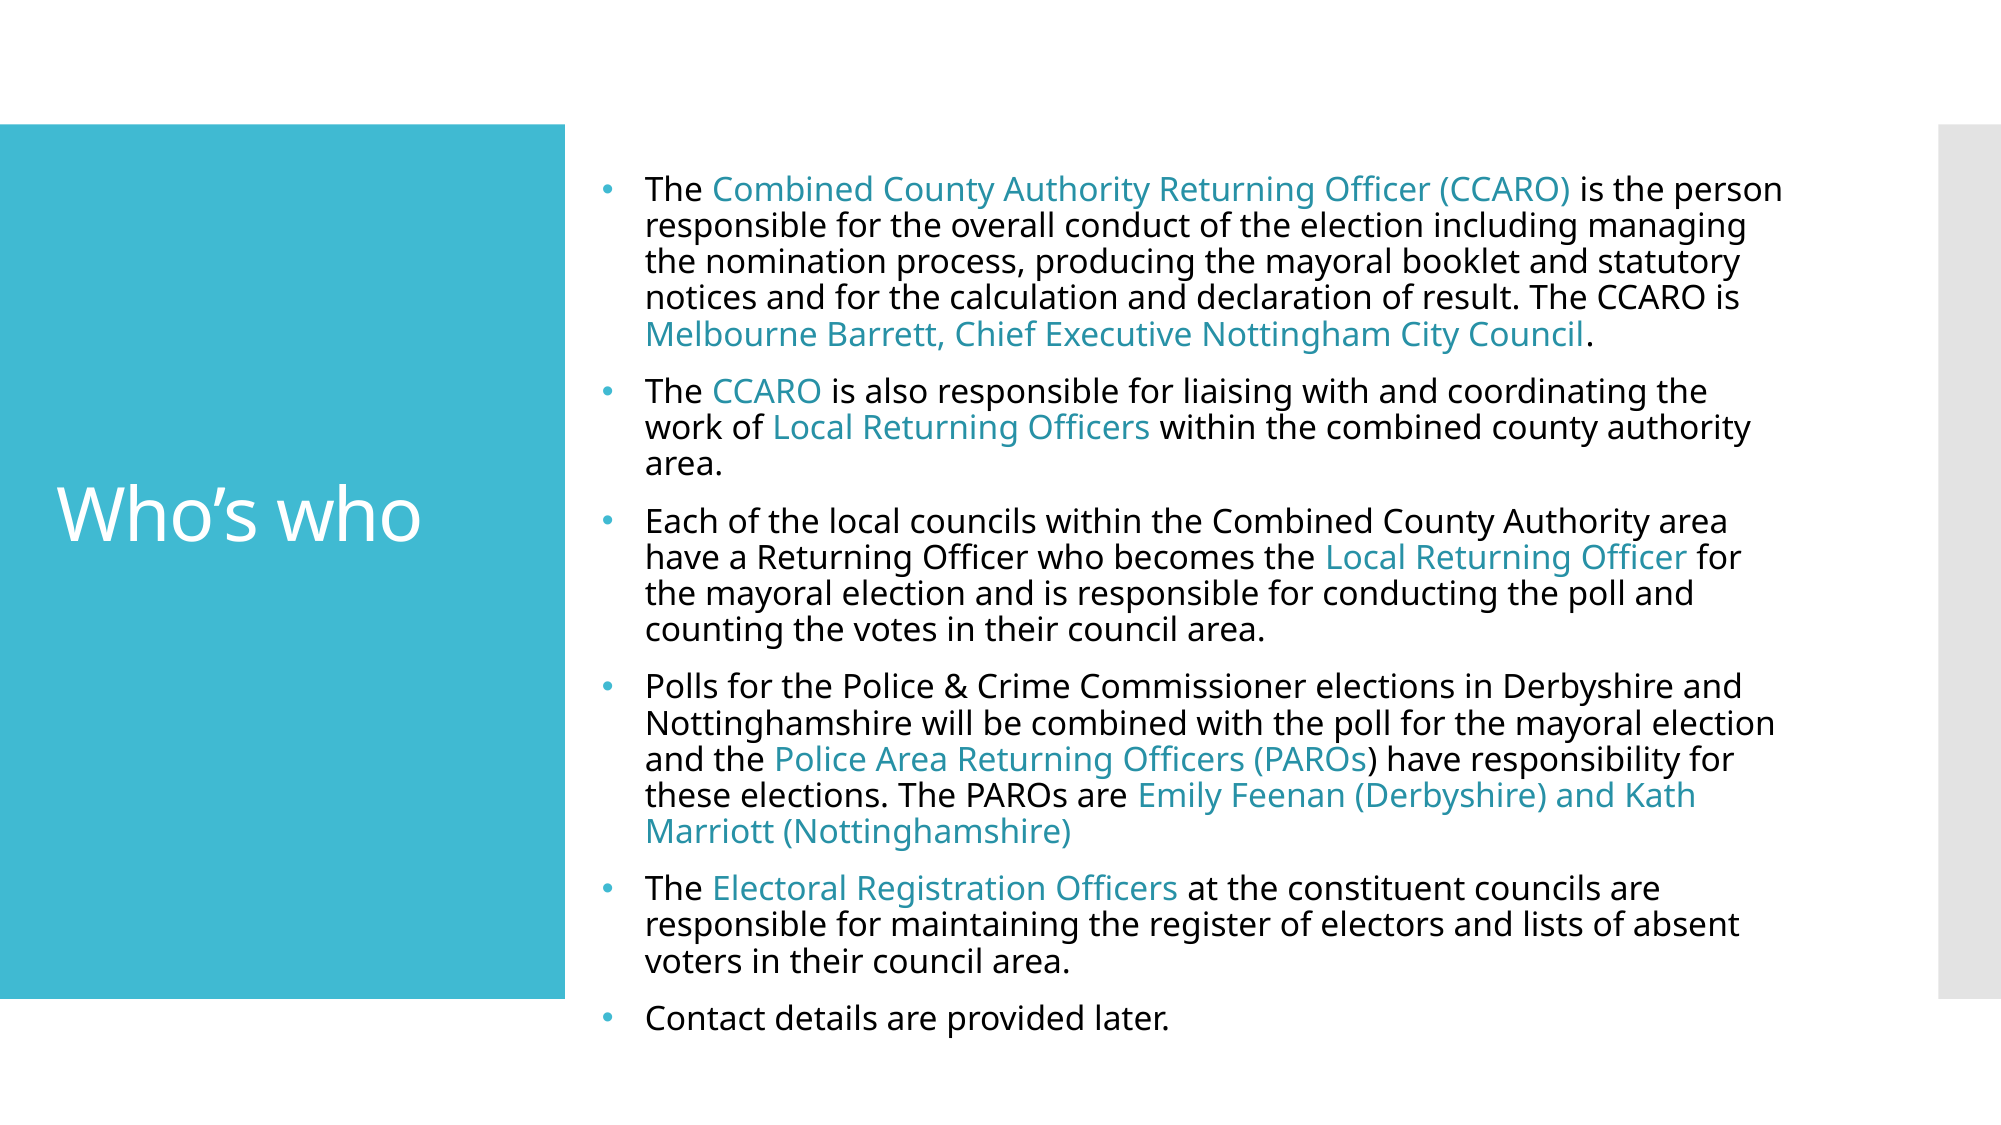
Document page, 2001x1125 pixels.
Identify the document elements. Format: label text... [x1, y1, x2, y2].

list The Combined County Authority Returning Officer (CCARO) is the person responsible for the overall conduct of the election including managing the nomination process, producing the mayoral booklet and statutory notices and for the calculation and declaration of result. The CCARO is Melbourne Barrett, Chief Executive Nottingham City Council. The CCARO is also responsible for liaising with and coordinating the work of Local Returning Officers within the combined county authority area. Each of the local councils within the Combined County Authority area have a Returning Officer who becomes the Local Returning Officer for the mayoral election and is responsible for conducting the poll and counting the votes in their council area. Polls for the Police & Crime Commissioner elections in Derbyshire and Nottinghamshire will be combined with the poll for the mayoral election and the Police Area Returning Officers (PAROs) have responsibility for these elections. The PAROs are Emily Feenan (Derbyshire) and Kath Marriott (Nottinghamshire) The Electoral Registration Officers at the constituent councils are responsible for maintaining the register of electors and lists of absent voters in their council area. Contact details are provided later. [586, 165, 1804, 1049]
title Who’s who [41, 184, 525, 940]
